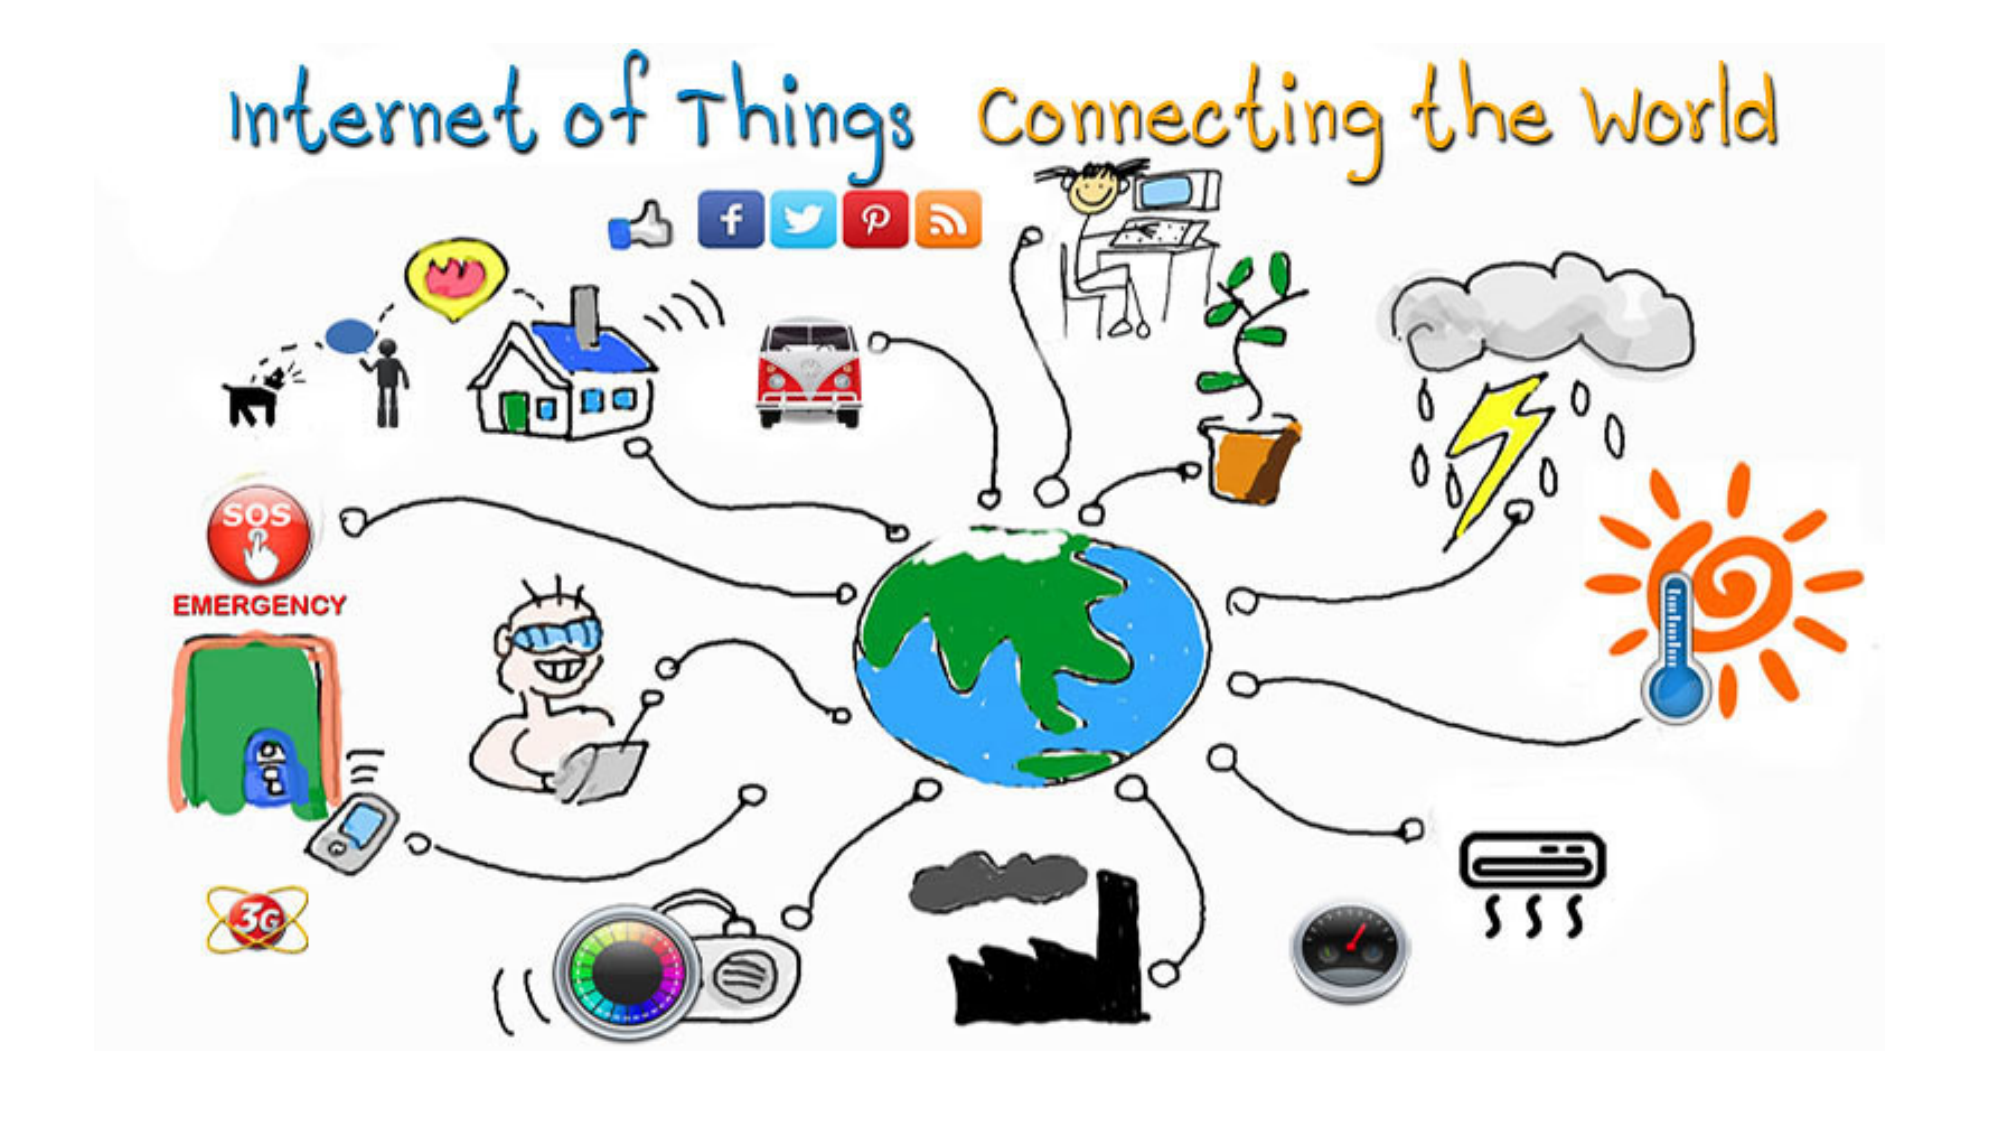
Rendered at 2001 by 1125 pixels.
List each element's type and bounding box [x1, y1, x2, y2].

picture [94, 43, 1885, 1051]
